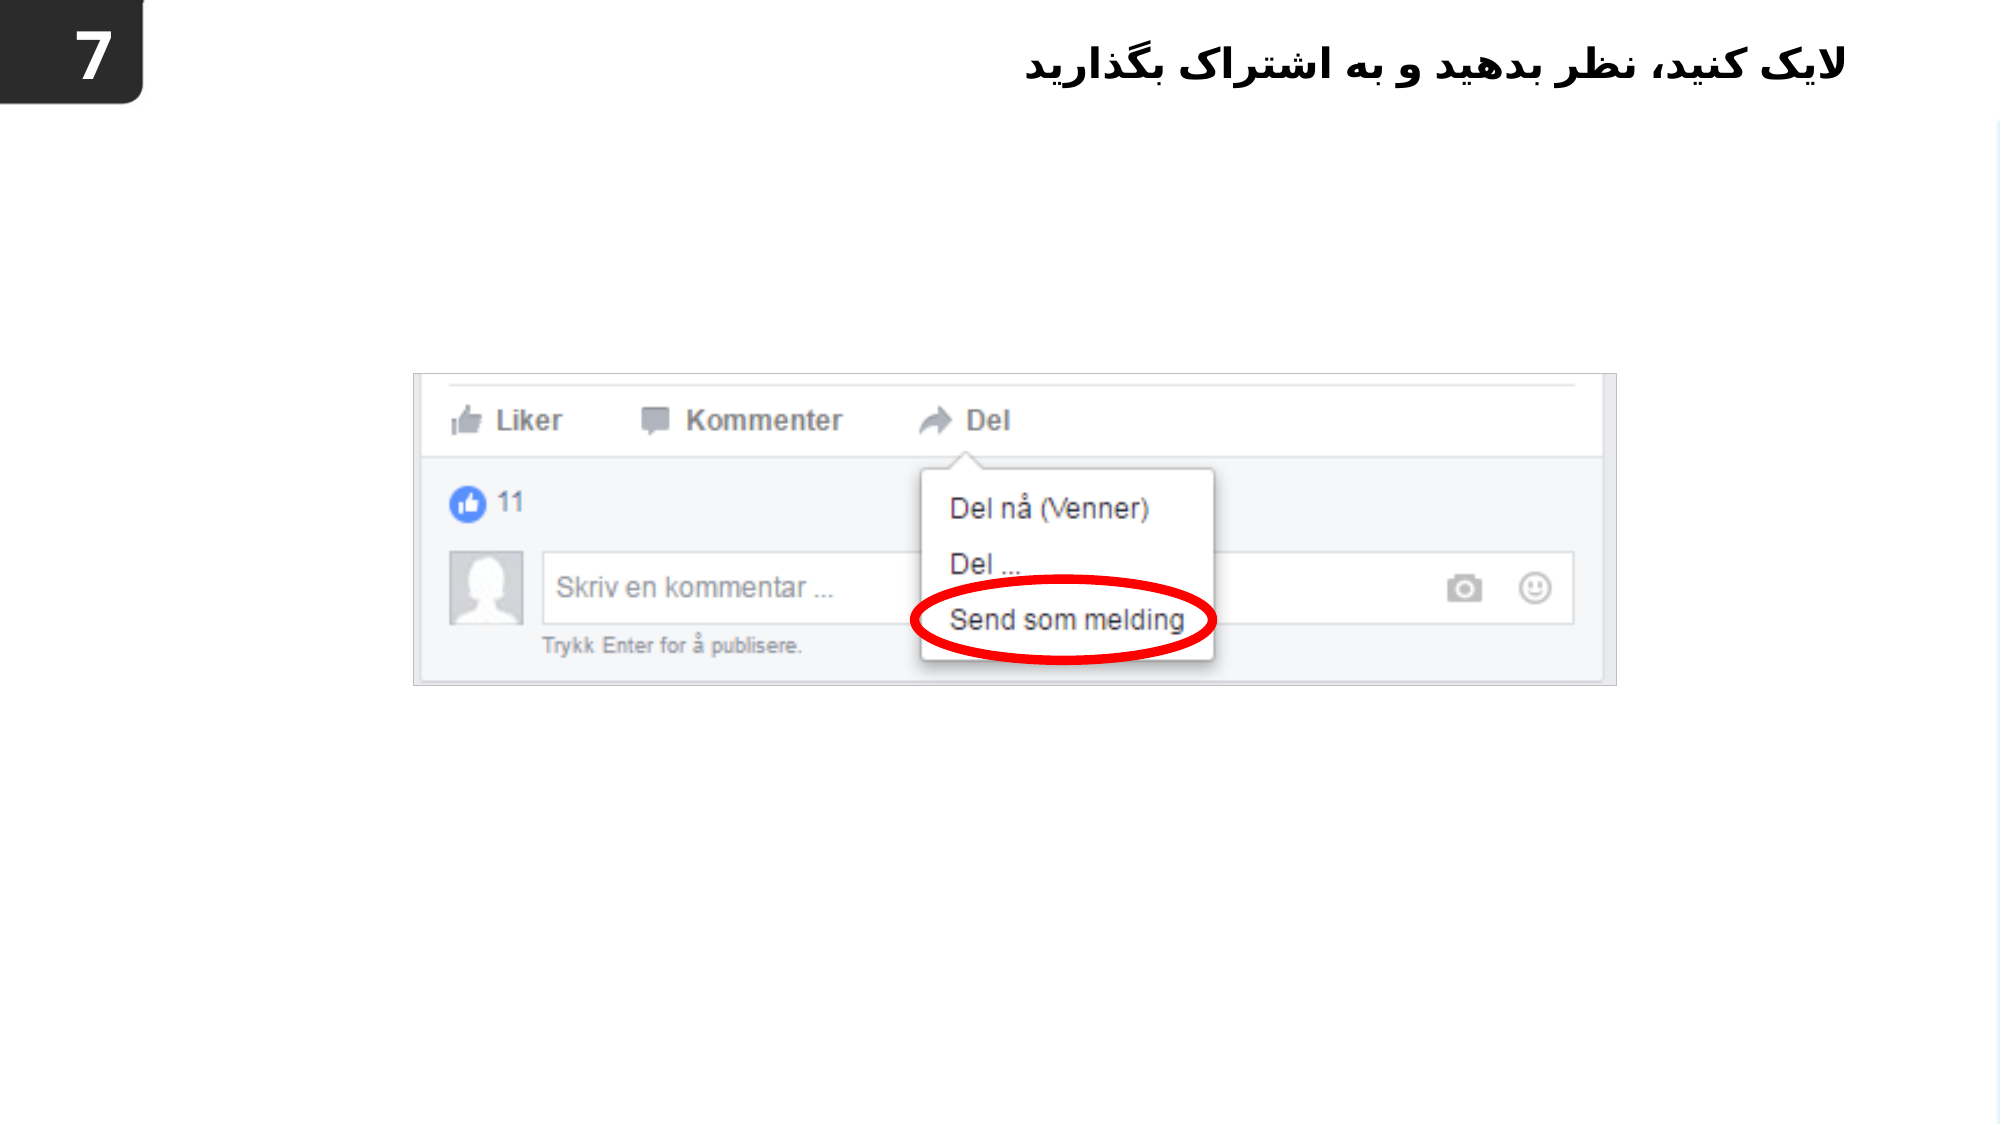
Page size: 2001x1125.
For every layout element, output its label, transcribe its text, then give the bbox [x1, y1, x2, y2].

title لایک کنید، نظر بدهید و به اشتراک بگذارید [188, 34, 1864, 95]
picture [0, 0, 2000, 1124]
text_box 7 [60, 20, 188, 95]
